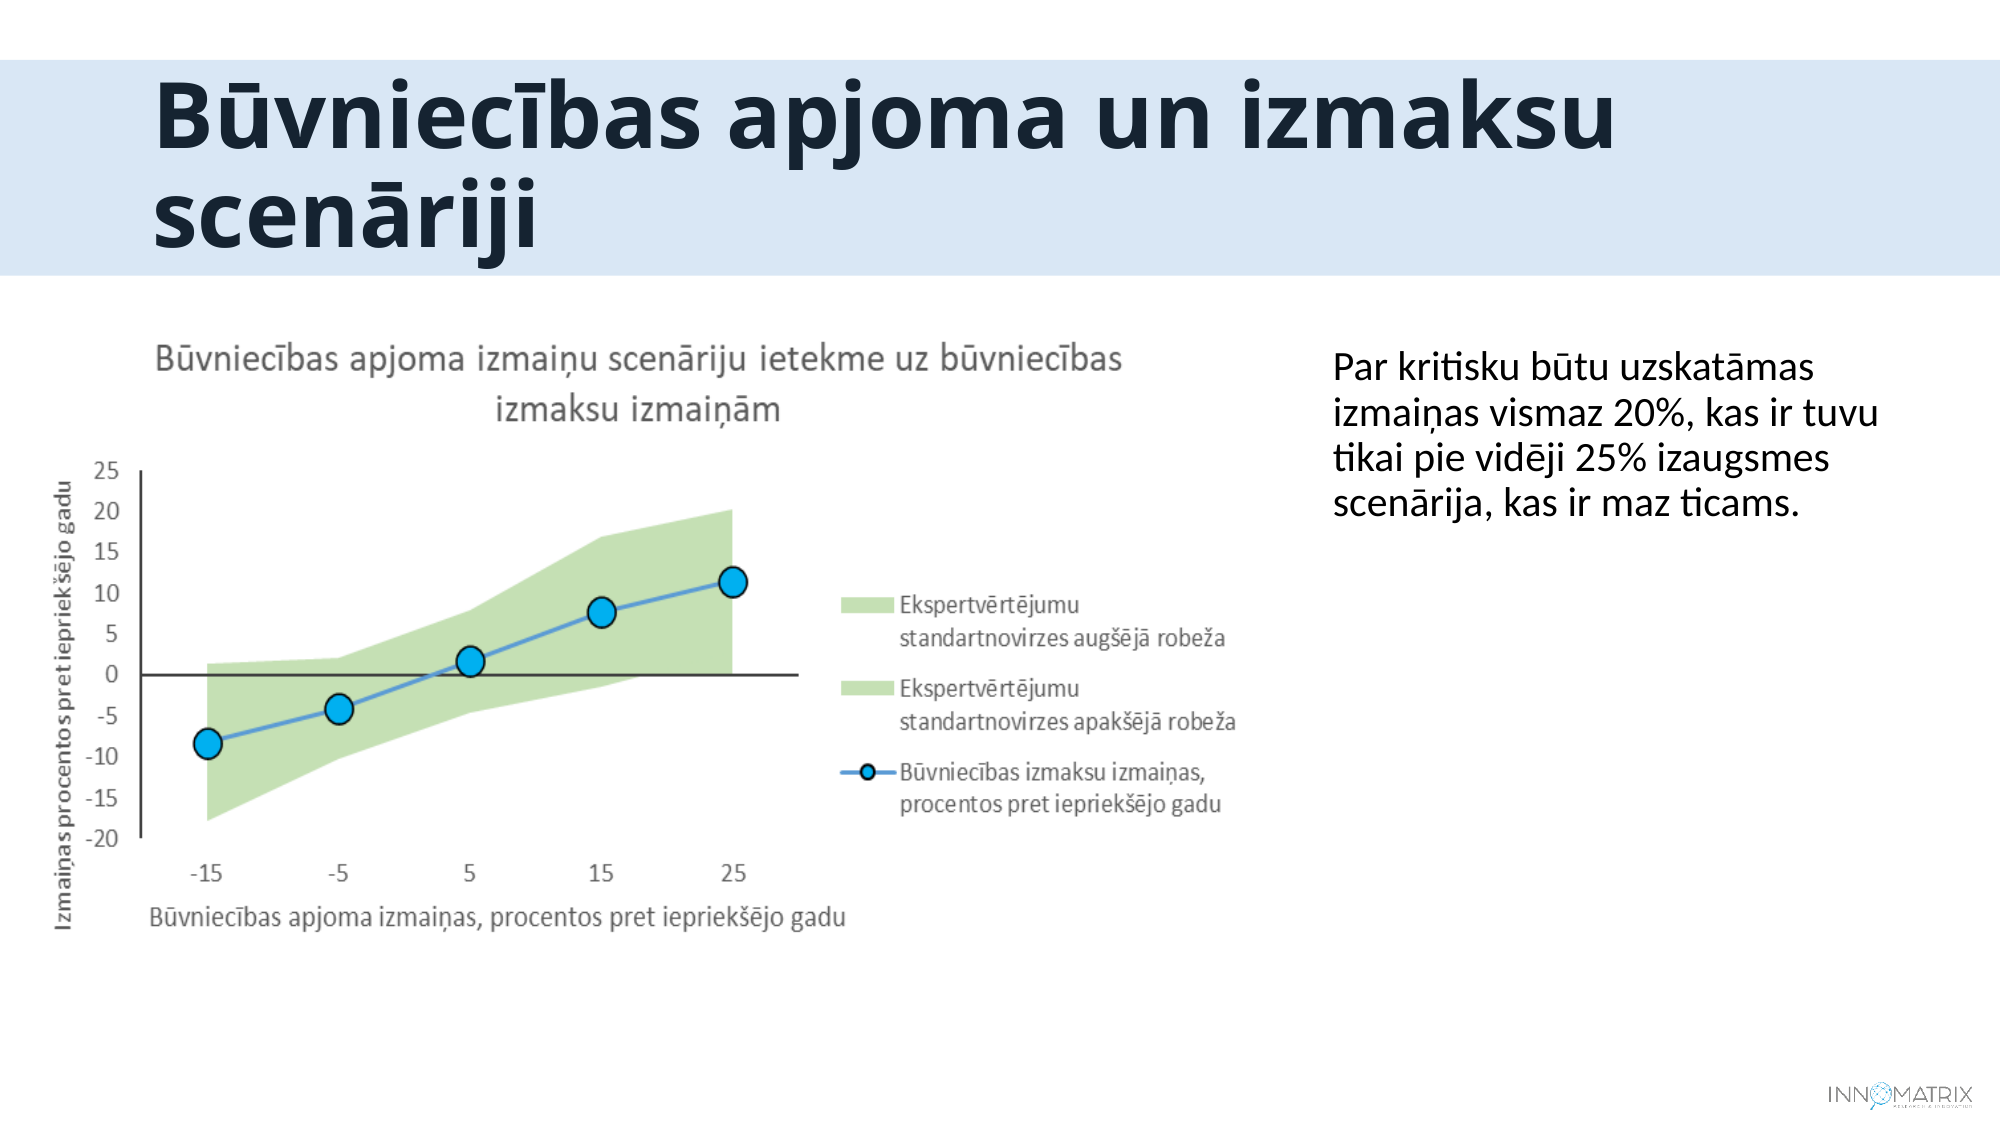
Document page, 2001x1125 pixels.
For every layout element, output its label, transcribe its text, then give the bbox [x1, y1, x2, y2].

text_box [0, 59, 2000, 277]
picture [48, 324, 1250, 959]
list Par kritisku būtu uzskatāmas izmaiņas vismaz 20%, kas ir tuvu tikai pie vidēji 25% izaugsmes scenārija, kas ir maz ticams. [1317, 337, 1972, 879]
picture [1829, 1082, 1972, 1111]
